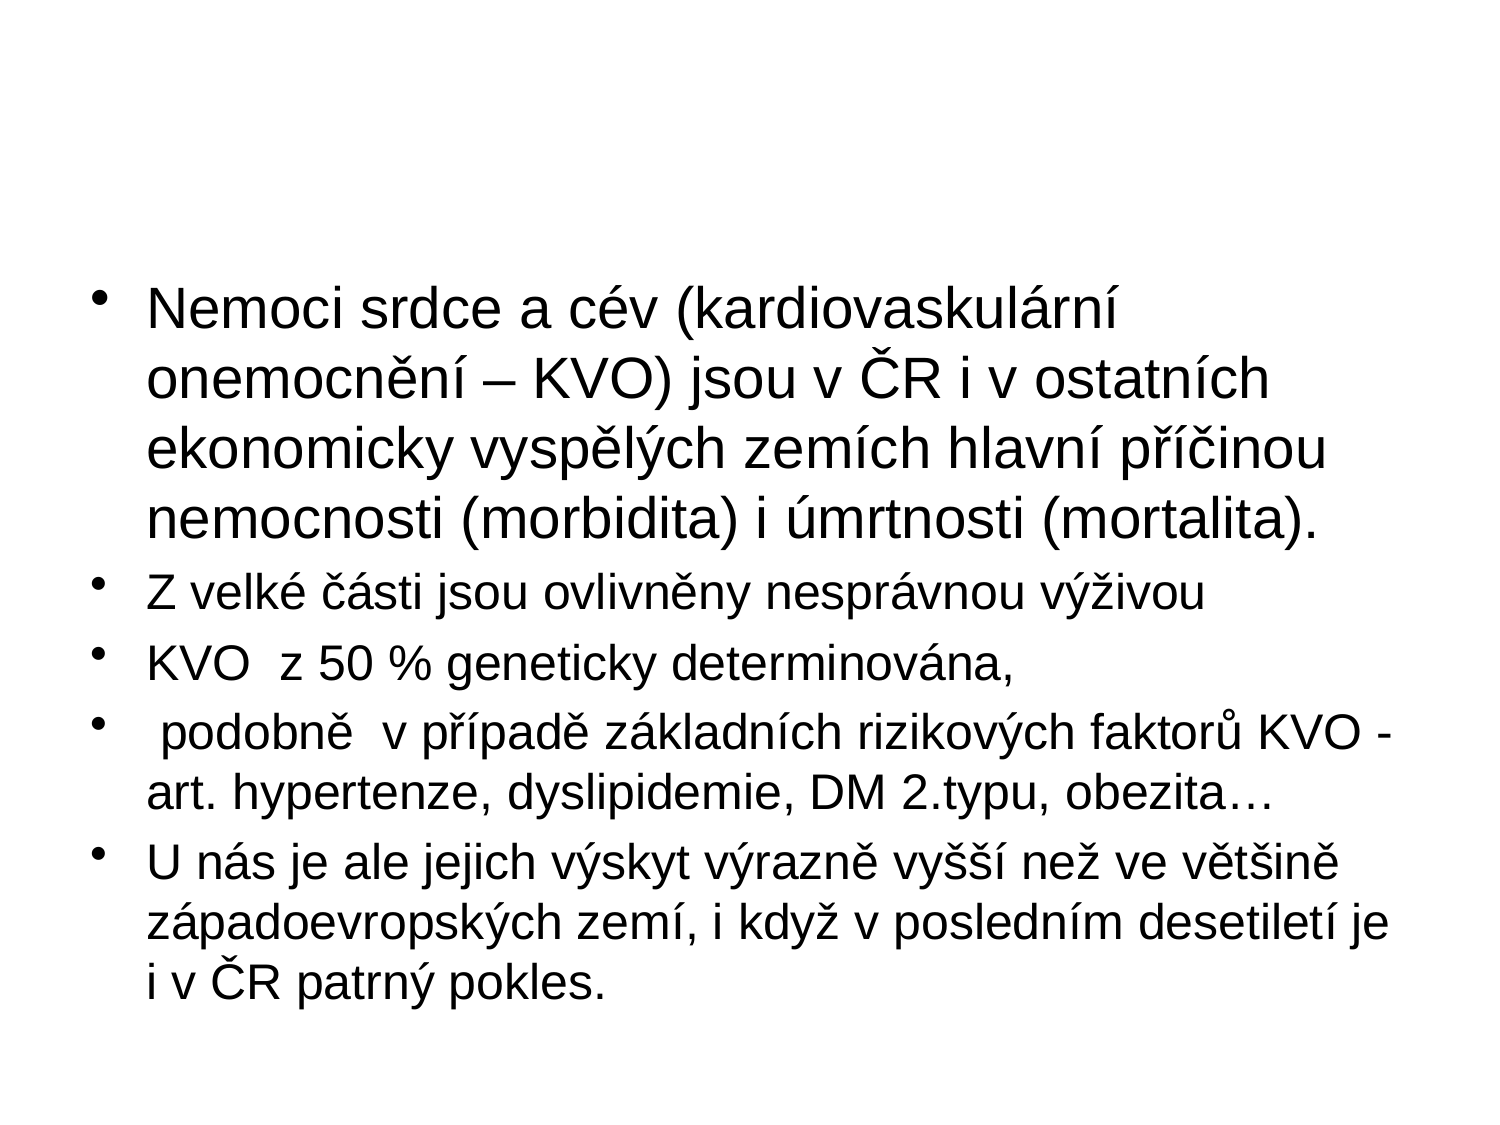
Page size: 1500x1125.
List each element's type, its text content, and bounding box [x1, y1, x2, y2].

list Nemoci srdce a cév (kardiovaskulární onemocnění – KVO) jsou v ČR i v ostatních ekonomicky vyspělých zemích hlavní příčinou nemocnosti (morbidita) i úmrtnosti (mortalita). Z velké části jsou ovlivněny nesprávnou výživou KVO z 50 % geneticky determinována, podobně v případě základních rizikových faktorů KVO - art. hypertenze, dyslipidemie, DM 2.typu, obezita… U nás je ale jejich výskyt výrazně vyšší než ve většině západoevropských zemí, i když v posledním desetiletí je i v ČR patrný pokles. [75, 262, 1425, 1005]
